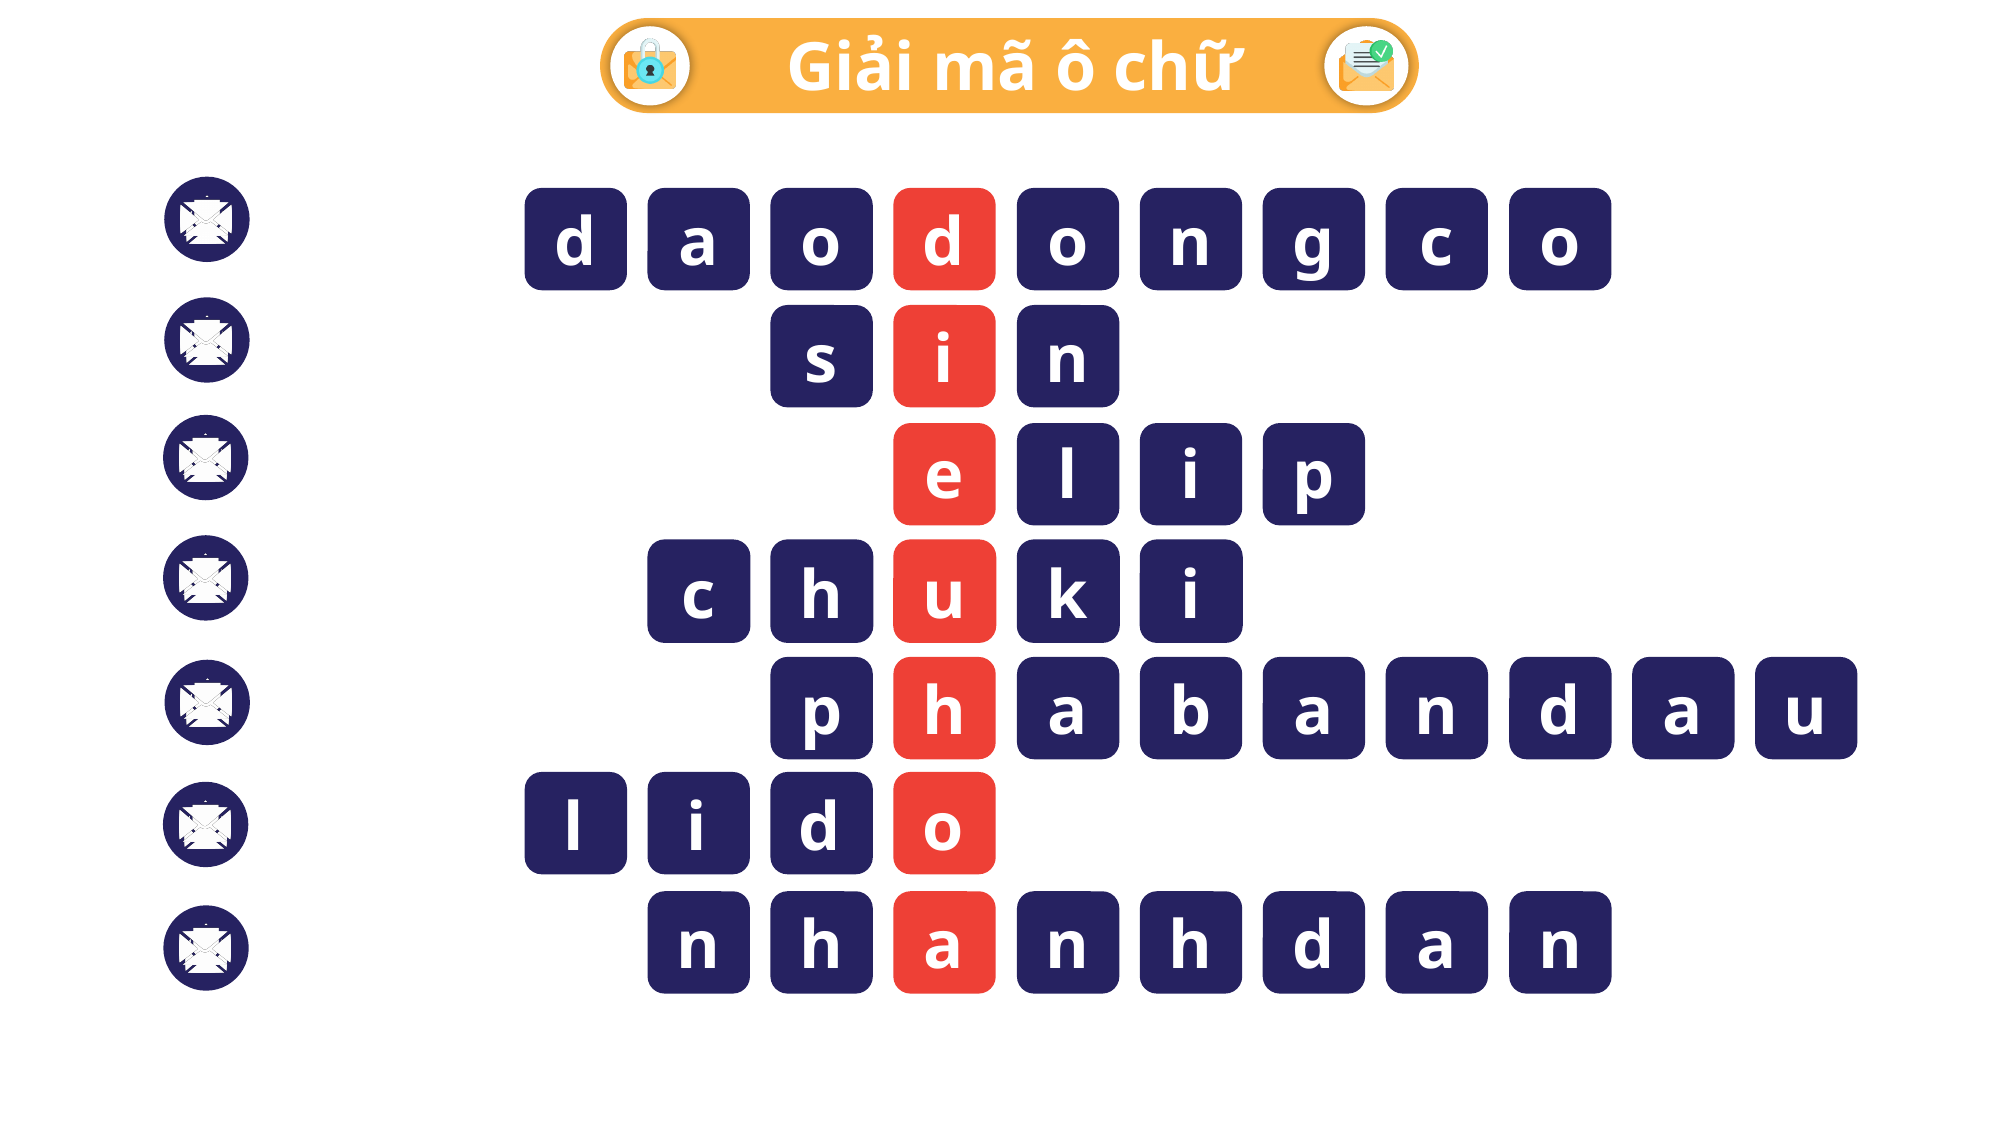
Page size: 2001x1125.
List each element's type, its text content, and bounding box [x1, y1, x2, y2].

text_box a [1275, 660, 1352, 756]
text_box h [783, 894, 859, 989]
text_box [523, 770, 629, 876]
text_box p [1275, 424, 1352, 520]
text_box [1015, 538, 1121, 644]
text_box [892, 770, 997, 876]
text_box [1138, 890, 1244, 995]
picture [179, 553, 231, 603]
text_box [769, 770, 874, 876]
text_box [1324, 26, 1409, 106]
text_box [646, 538, 752, 644]
text_box [1409, 35, 1420, 97]
text_box [599, 34, 610, 97]
text_box [769, 303, 874, 409]
text_box n [1152, 191, 1229, 287]
text_box n [1029, 308, 1106, 403]
text_box [1508, 186, 1613, 292]
text_box [1138, 421, 1244, 527]
text_box c [660, 544, 737, 640]
picture [180, 195, 232, 244]
picture [179, 800, 231, 849]
text_box o [1029, 191, 1106, 287]
text_box l [1029, 424, 1106, 520]
text_box [1138, 186, 1244, 292]
text_box Giải mã ô chữ [675, 16, 1354, 112]
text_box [610, 26, 690, 106]
text_box o [904, 776, 981, 872]
text_box [646, 890, 751, 995]
text_box s [783, 308, 859, 403]
text_box d [781, 776, 858, 872]
text_box d [906, 191, 982, 287]
text_box u [1767, 660, 1844, 756]
text_box [1384, 890, 1490, 995]
text_box [892, 655, 997, 761]
text_box [1508, 655, 1613, 761]
text_box [162, 534, 250, 622]
text_box [1631, 655, 1736, 761]
text_box a [906, 894, 982, 989]
text_box n [660, 894, 737, 989]
text_box [1354, 17, 1400, 26]
text_box h [1152, 894, 1229, 989]
text_box a [1644, 660, 1721, 756]
text_box d [1275, 894, 1352, 989]
text_box [162, 413, 250, 502]
text_box [892, 890, 997, 995]
text_box b [1152, 660, 1229, 756]
text_box a [660, 191, 737, 287]
text_box [769, 186, 874, 292]
text_box h [783, 544, 859, 640]
text_box [1015, 186, 1121, 292]
text_box [646, 770, 751, 876]
text_box [892, 186, 997, 292]
text_box d [1521, 660, 1598, 756]
text_box g [1275, 191, 1352, 287]
text_box p [783, 660, 859, 756]
text_box n [1029, 894, 1106, 989]
text_box o [783, 191, 859, 287]
picture [179, 923, 231, 973]
text_box c [1398, 191, 1475, 287]
text_box [162, 904, 250, 992]
text_box e [906, 424, 982, 520]
text_box [892, 421, 997, 527]
text_box d [537, 191, 614, 287]
text_box [1261, 655, 1367, 761]
text_box [769, 890, 874, 995]
text_box [163, 658, 251, 747]
text_box [1384, 655, 1490, 761]
text_box l [536, 776, 612, 872]
text_box [1015, 655, 1121, 761]
text_box [646, 186, 751, 292]
text_box [163, 296, 251, 384]
text_box [1261, 186, 1367, 292]
picture [179, 433, 231, 482]
text_box n [1521, 894, 1598, 989]
text_box n [1398, 660, 1475, 756]
text_box i [659, 776, 735, 872]
text_box u [906, 544, 982, 640]
text_box [523, 186, 629, 292]
text_box [163, 175, 251, 264]
text_box [892, 538, 998, 644]
text_box [1138, 538, 1244, 644]
text_box [1015, 890, 1121, 995]
text_box a [1029, 660, 1106, 756]
text_box k [1029, 544, 1106, 640]
text_box [1508, 890, 1613, 995]
text_box [1015, 421, 1121, 527]
text_box i [1152, 424, 1229, 520]
text_box [1753, 655, 1859, 761]
text_box [1015, 303, 1121, 409]
text_box i [906, 308, 982, 403]
text_box i [1152, 544, 1229, 640]
text_box [1138, 655, 1244, 761]
picture [180, 678, 232, 727]
text_box [1261, 421, 1367, 527]
text_box [769, 538, 875, 644]
text_box [892, 303, 997, 409]
text_box [161, 780, 250, 869]
text_box [769, 655, 874, 761]
text_box [1261, 890, 1367, 995]
text_box [619, 17, 675, 26]
text_box [1384, 186, 1489, 292]
text_box [620, 106, 1399, 115]
text_box a [1398, 894, 1475, 989]
text_box h [906, 660, 982, 756]
text_box o [1521, 191, 1598, 287]
picture [180, 315, 232, 365]
